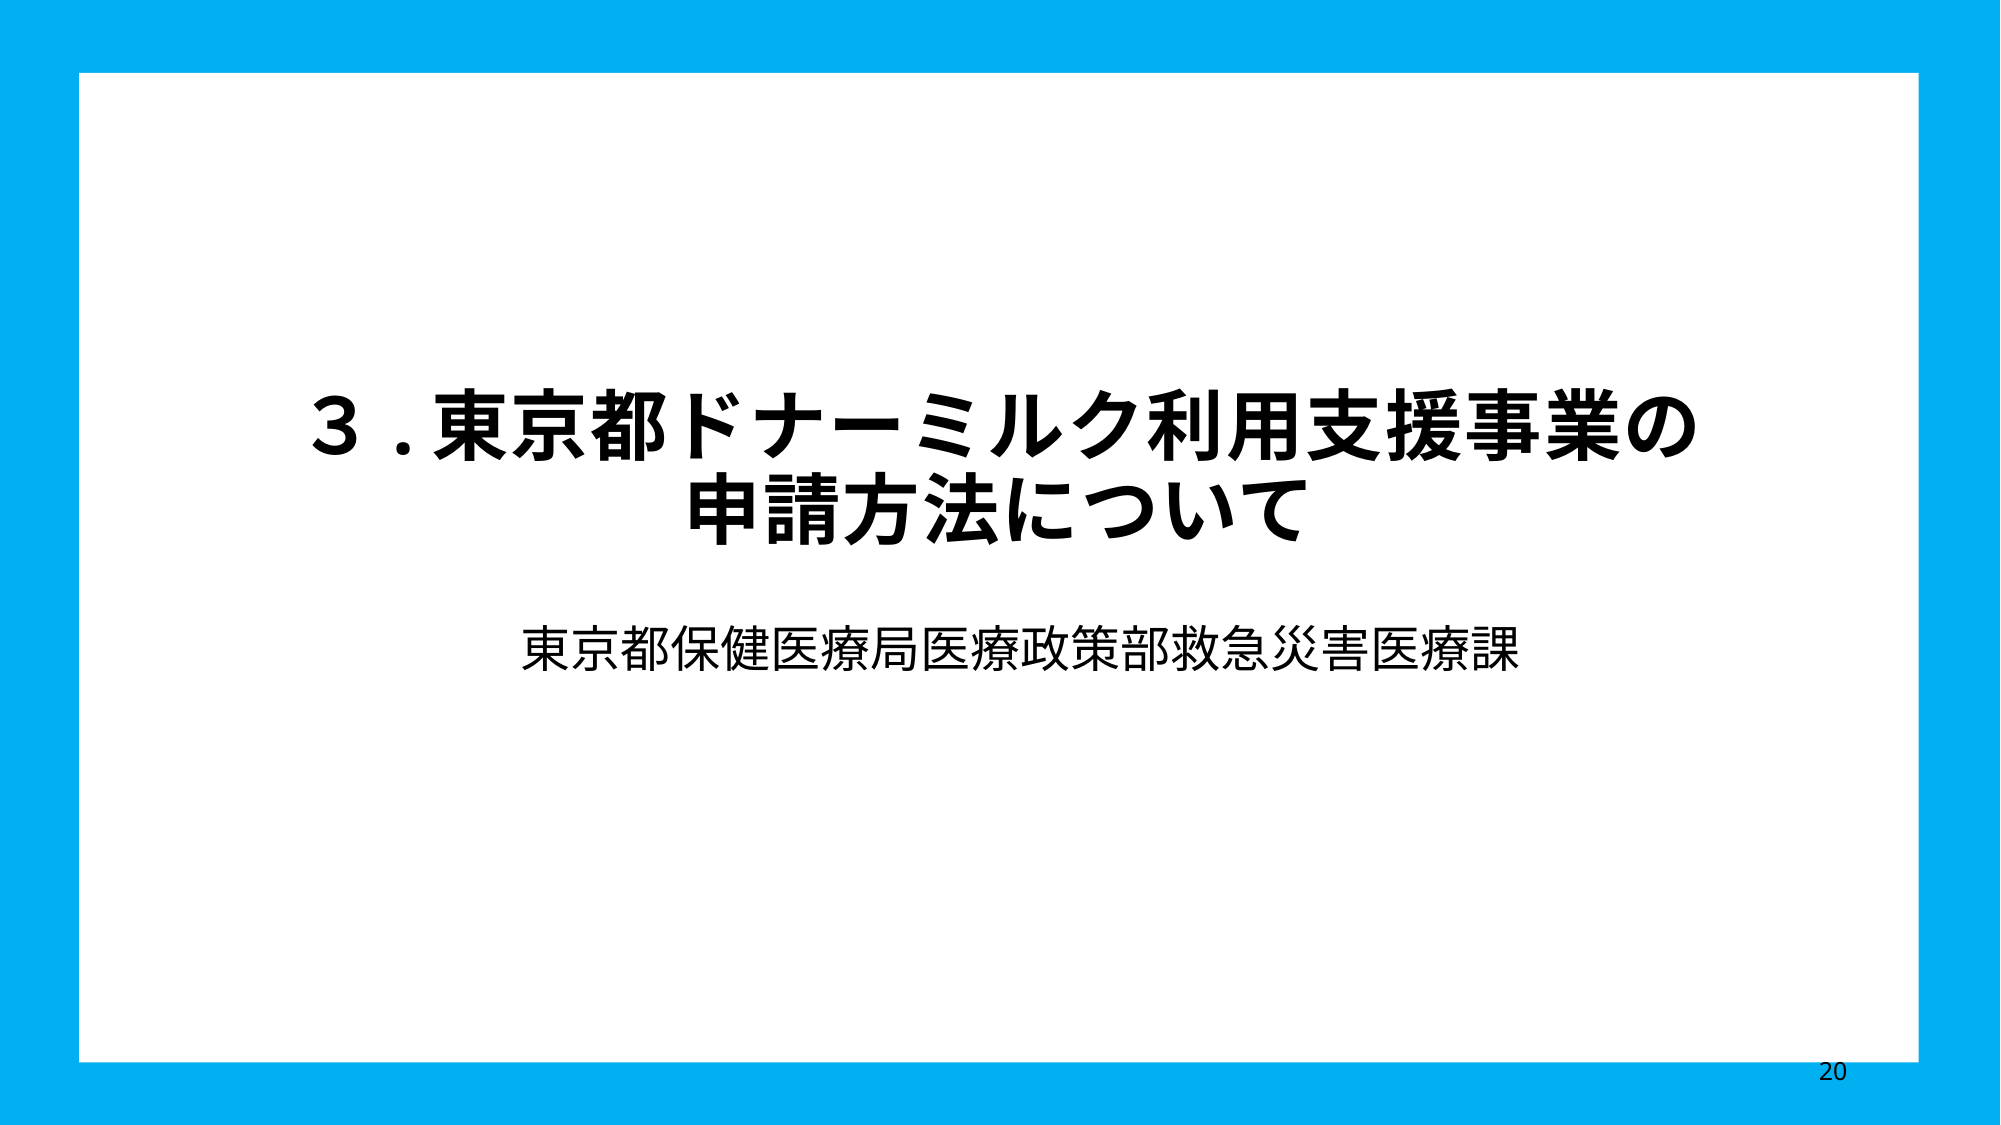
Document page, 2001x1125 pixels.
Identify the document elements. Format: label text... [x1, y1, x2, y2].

text_box ３.東京都ドナーミルク利用支援事業の 申請方法について [249, 312, 1750, 563]
slide_number 20 [1412, 1042, 1863, 1103]
text_box 東京都保健医療局医療政策部救急災害医療課 [270, 617, 1771, 889]
text_box [0, 0, 2000, 1125]
text_box [78, 71, 1920, 1064]
